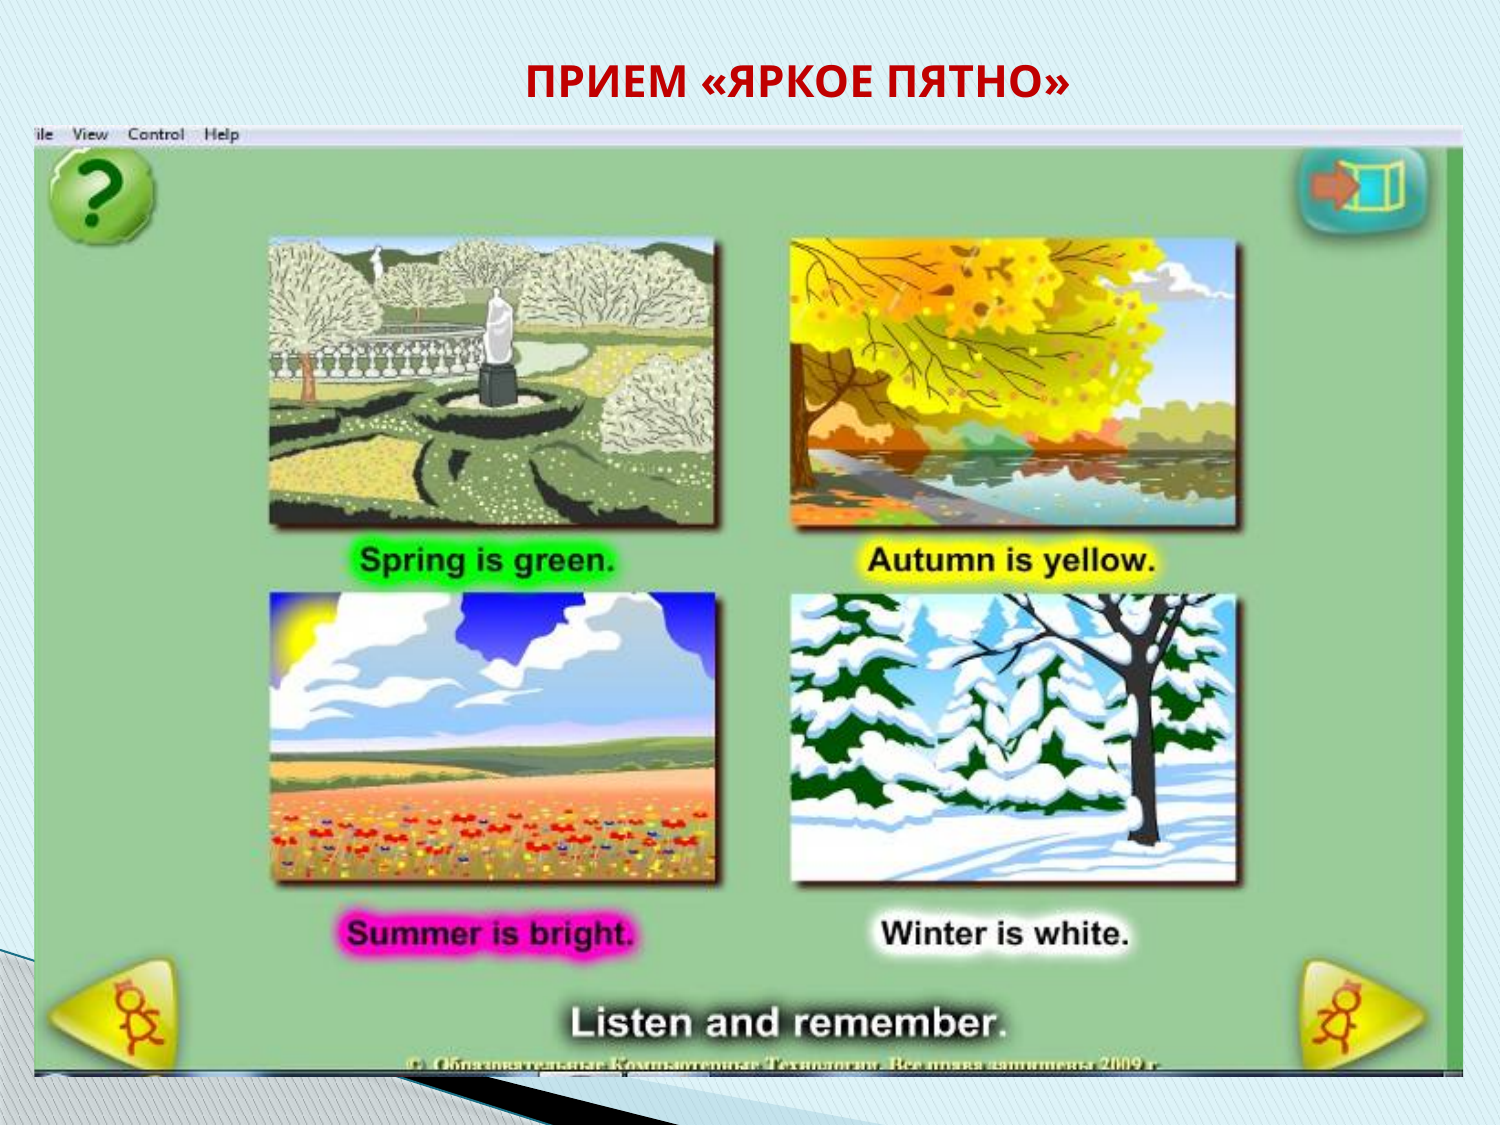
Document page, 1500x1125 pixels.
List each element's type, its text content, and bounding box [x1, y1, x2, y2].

title ПРИЕМ «ЯРКОЕ ПЯТНО» [171, 45, 1425, 114]
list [34, 125, 1464, 1078]
